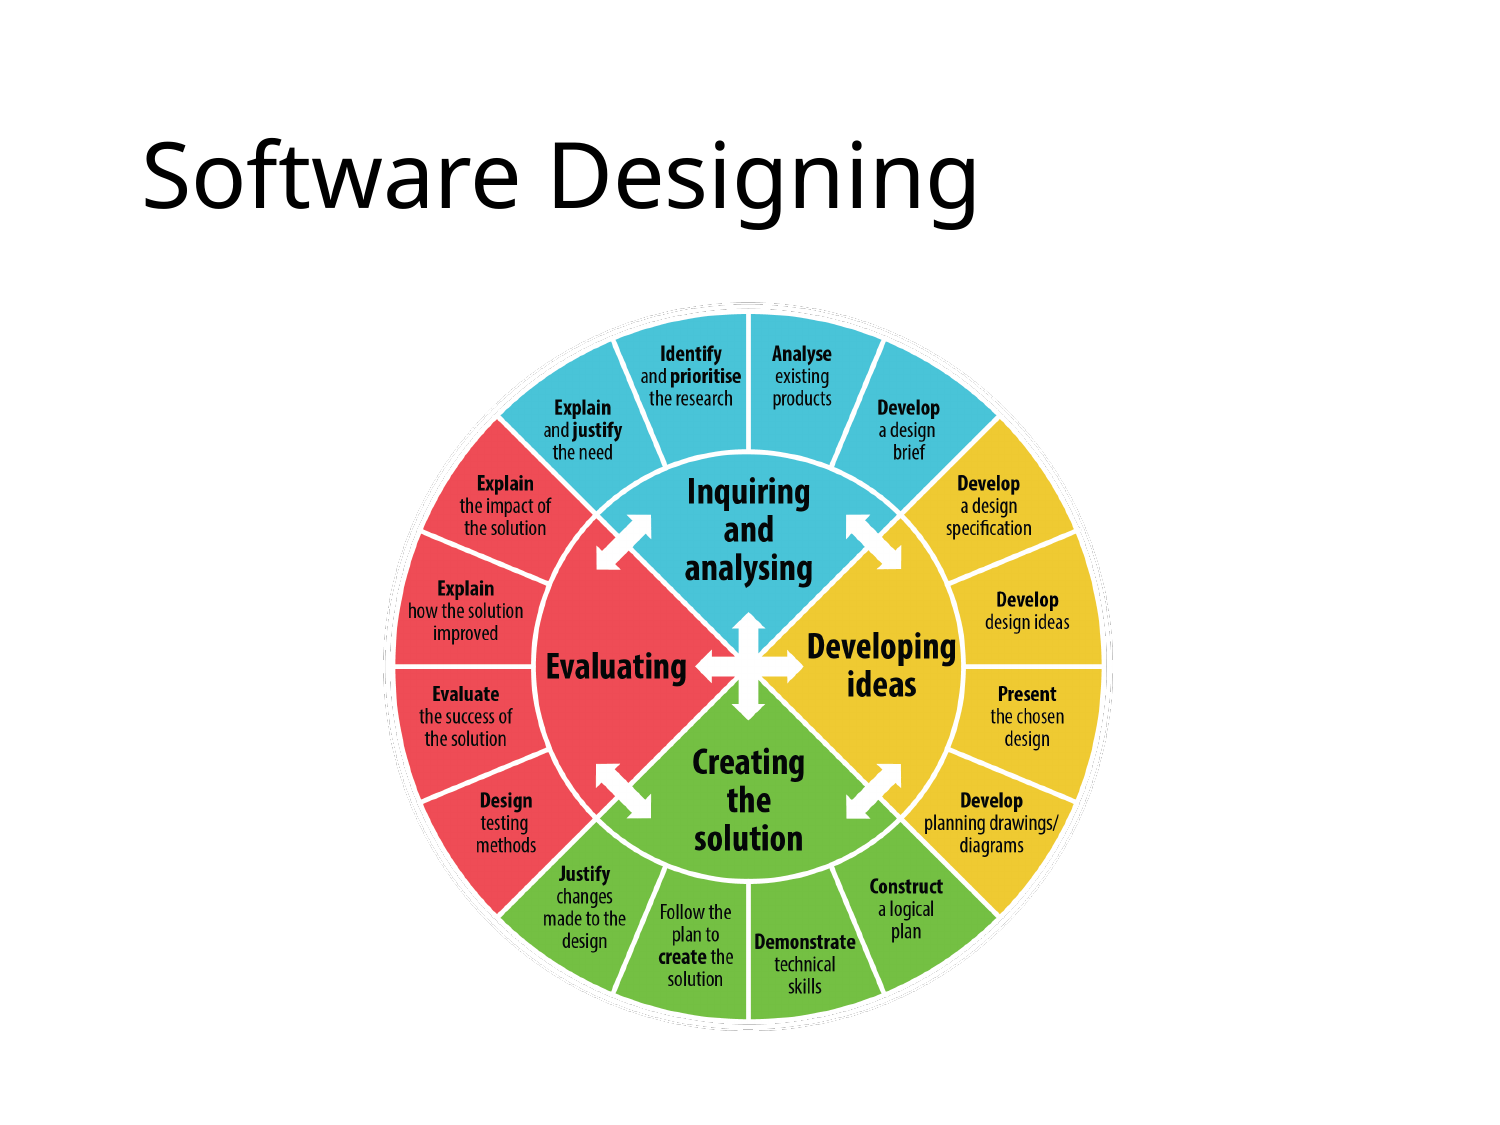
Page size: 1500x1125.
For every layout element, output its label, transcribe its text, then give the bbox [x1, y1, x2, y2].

title Software Designing [126, 90, 1500, 268]
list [383, 302, 1113, 1031]
